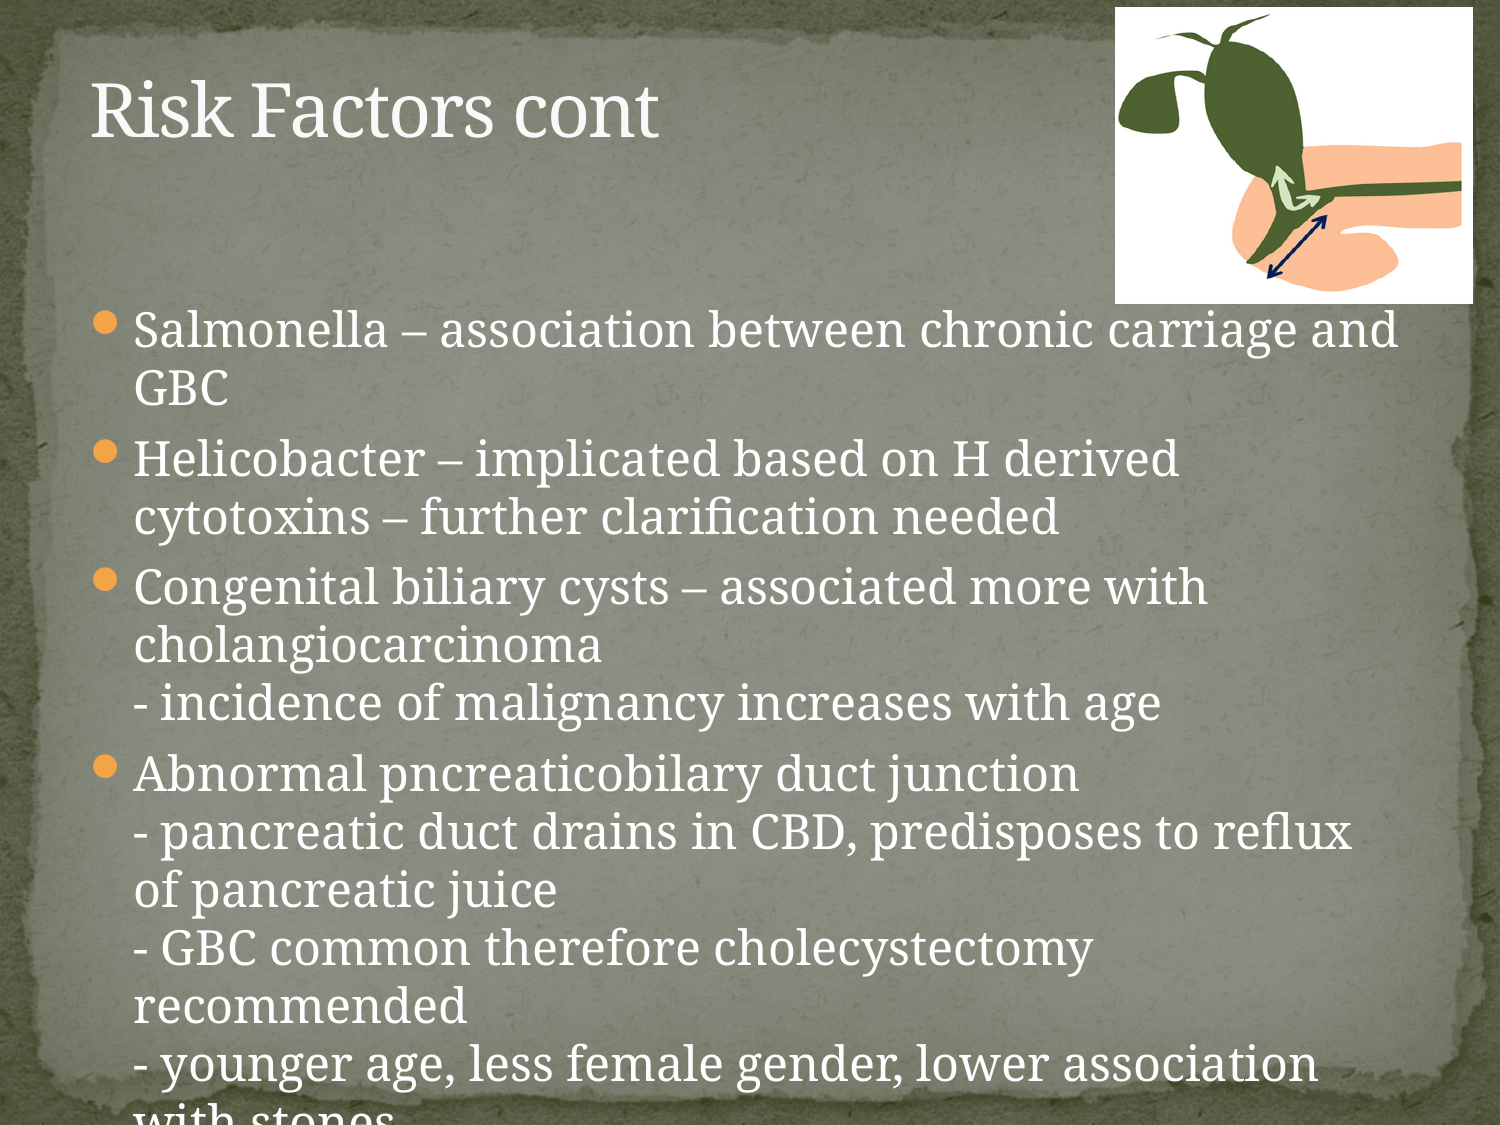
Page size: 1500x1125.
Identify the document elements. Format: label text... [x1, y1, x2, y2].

picture [1115, 7, 1473, 304]
title Risk Factors cont [74, 24, 681, 160]
list Salmonella – association between chronic carriage and GBC Helicobacter – implicated based on H derived cytotoxins – further clarification needed Congenital biliary cysts – associated more with cholangiocarcinoma - incidence of malignancy increases with age Abnormal pncreaticobilary duct junction - pancreatic duct drains in CBD, predisposes to reflux of pancreatic juice - GBC common therefore cholecystectomy recommended - younger age, less female gender, lower association with stones [75, 291, 1425, 1125]
